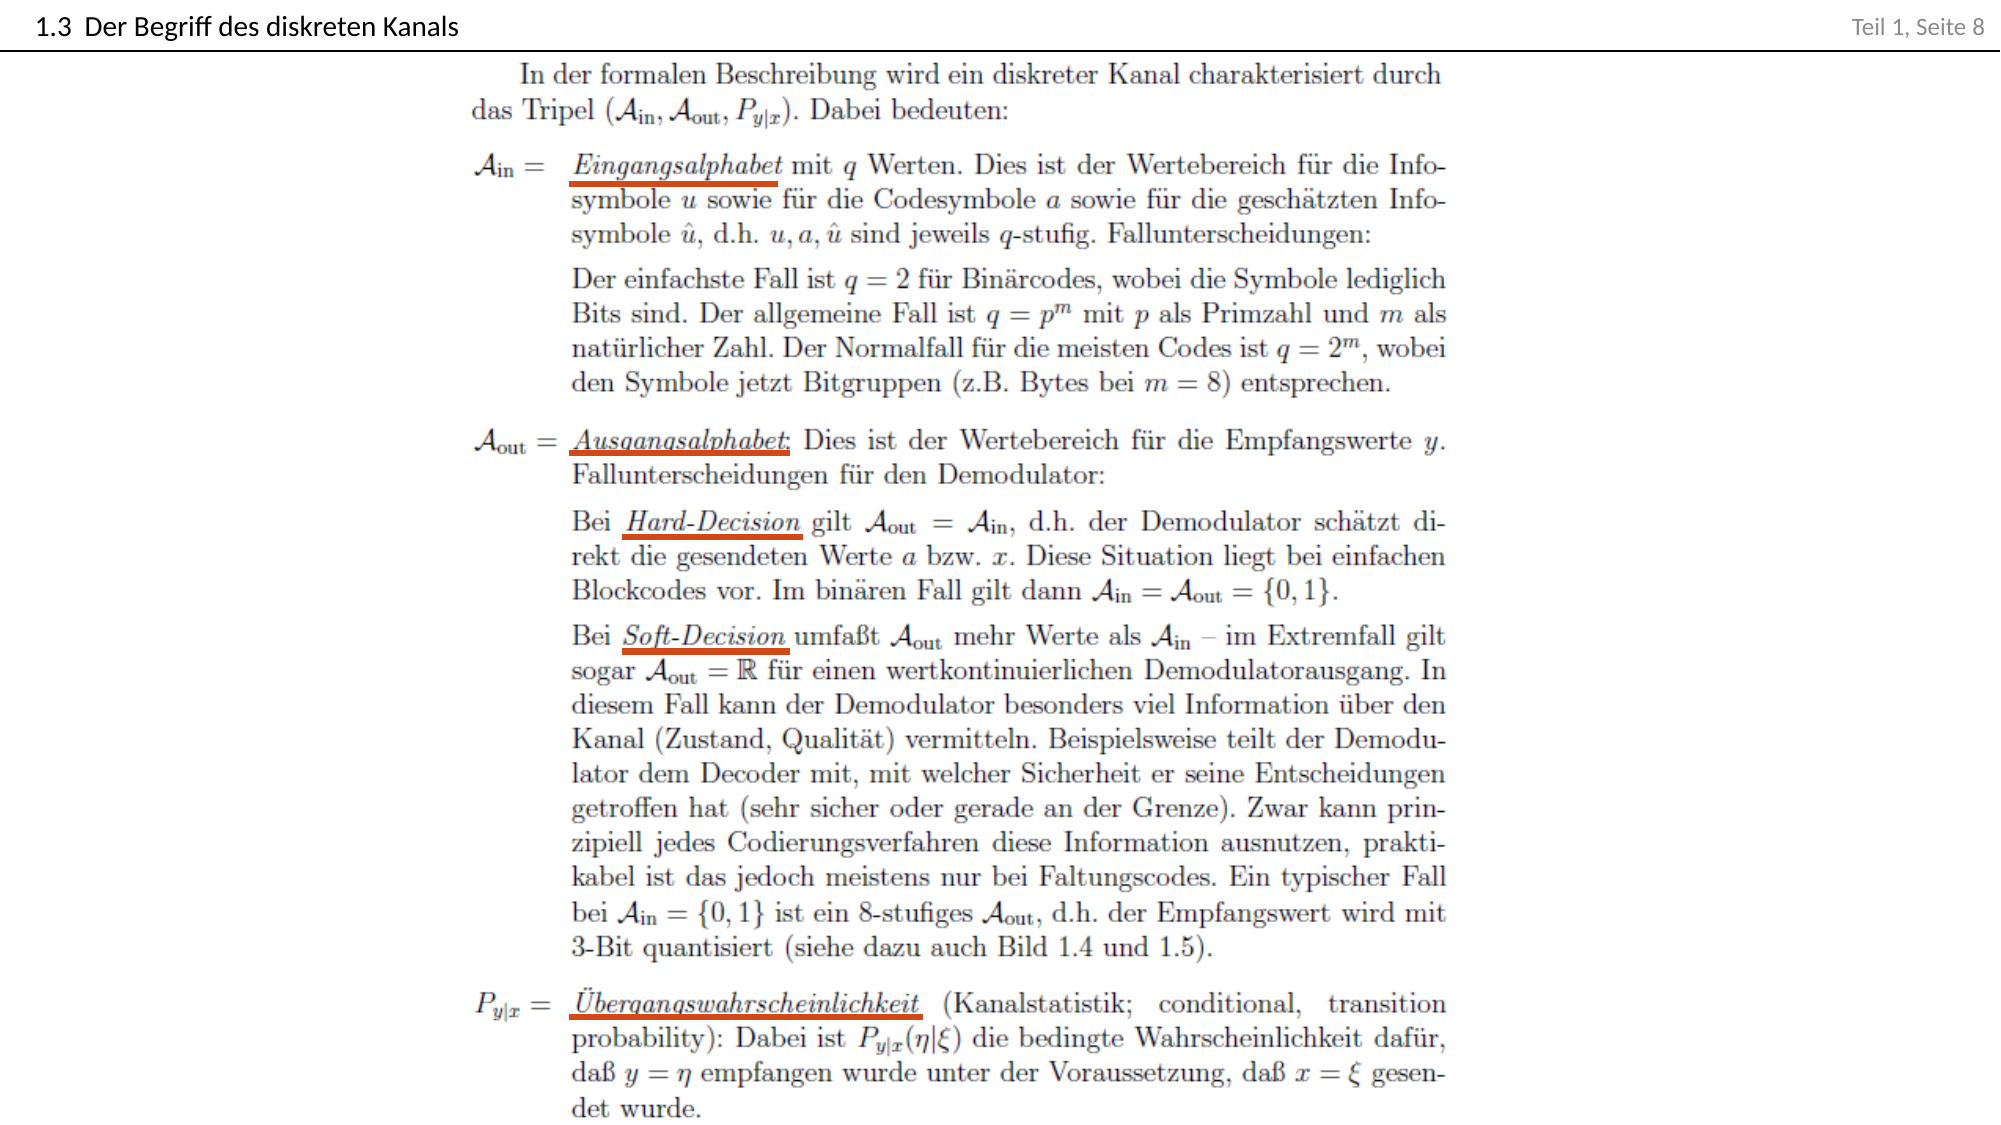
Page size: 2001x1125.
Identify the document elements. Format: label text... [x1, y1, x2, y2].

picture [446, 55, 1497, 1125]
slide_number Teil 1, Seite 8 [0, 0, 2000, 51]
text_box 1.3 Der Begriff des diskreten Kanals [19, 0, 475, 50]
